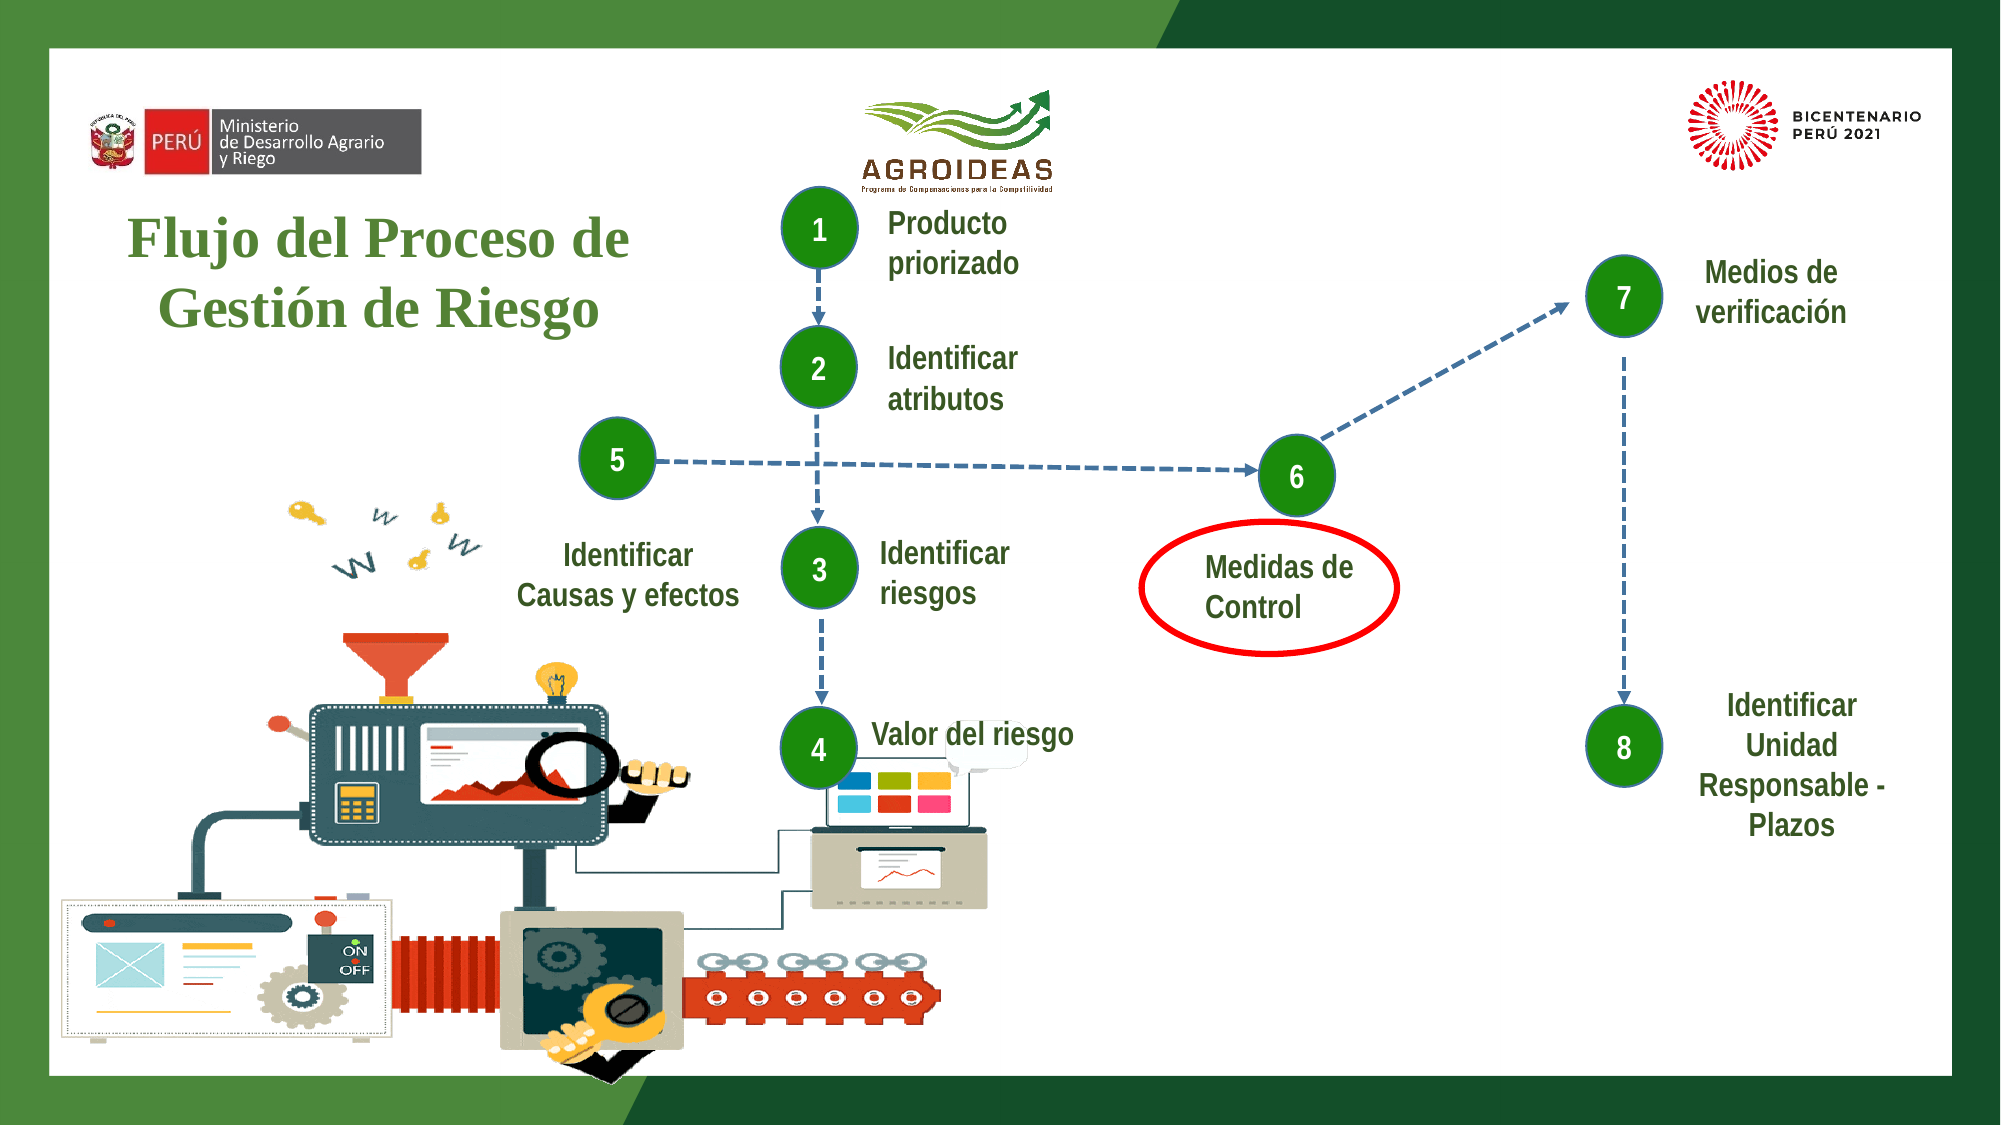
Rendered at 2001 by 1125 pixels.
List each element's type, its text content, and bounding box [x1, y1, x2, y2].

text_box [500, 186, 1918, 835]
text_box Flujo del Proceso de Gestión de Riesgo [59, 191, 500, 347]
picture [0, 0, 2001, 1125]
